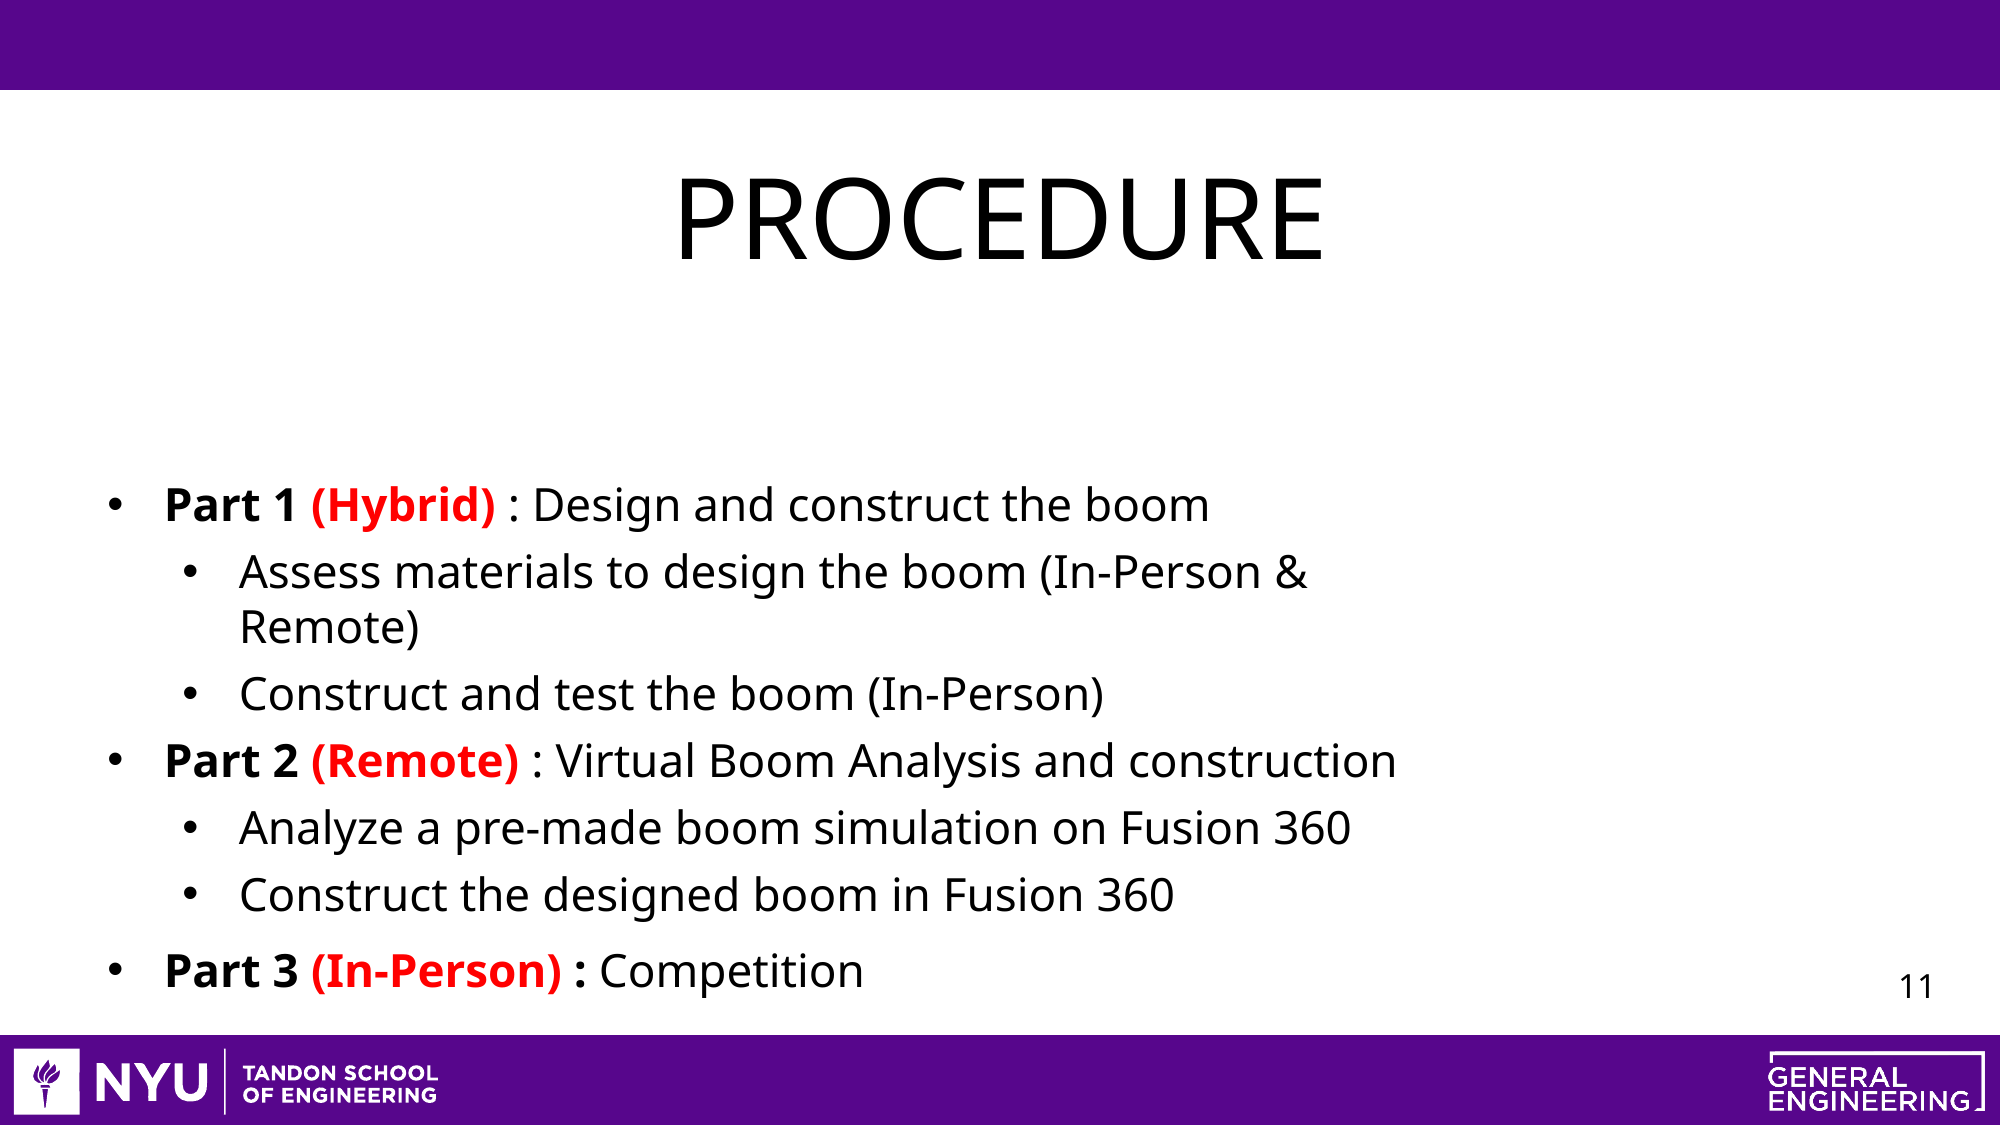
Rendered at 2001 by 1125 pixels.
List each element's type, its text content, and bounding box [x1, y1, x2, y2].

picture [13, 1048, 438, 1115]
subtitle Part 1 (Hybrid) : Design and construct the boom Assess materials to design the boom (In-Person & Remote) Construct and test the boom (In-Person) Part 2 (Remote) : Virtual Boom Analysis and construction Analyze a pre-made boom simulation on Fusion 360 Construct the designed boom in Fusion 360 Part 3 (In-Person) : Competition [92, 468, 1441, 956]
text_box 11 [1802, 958, 1951, 1013]
picture [1768, 1051, 1985, 1111]
title PROCEDURE [92, 132, 1908, 292]
text_box [0, 0, 2000, 91]
text_box [0, 1034, 2000, 1125]
